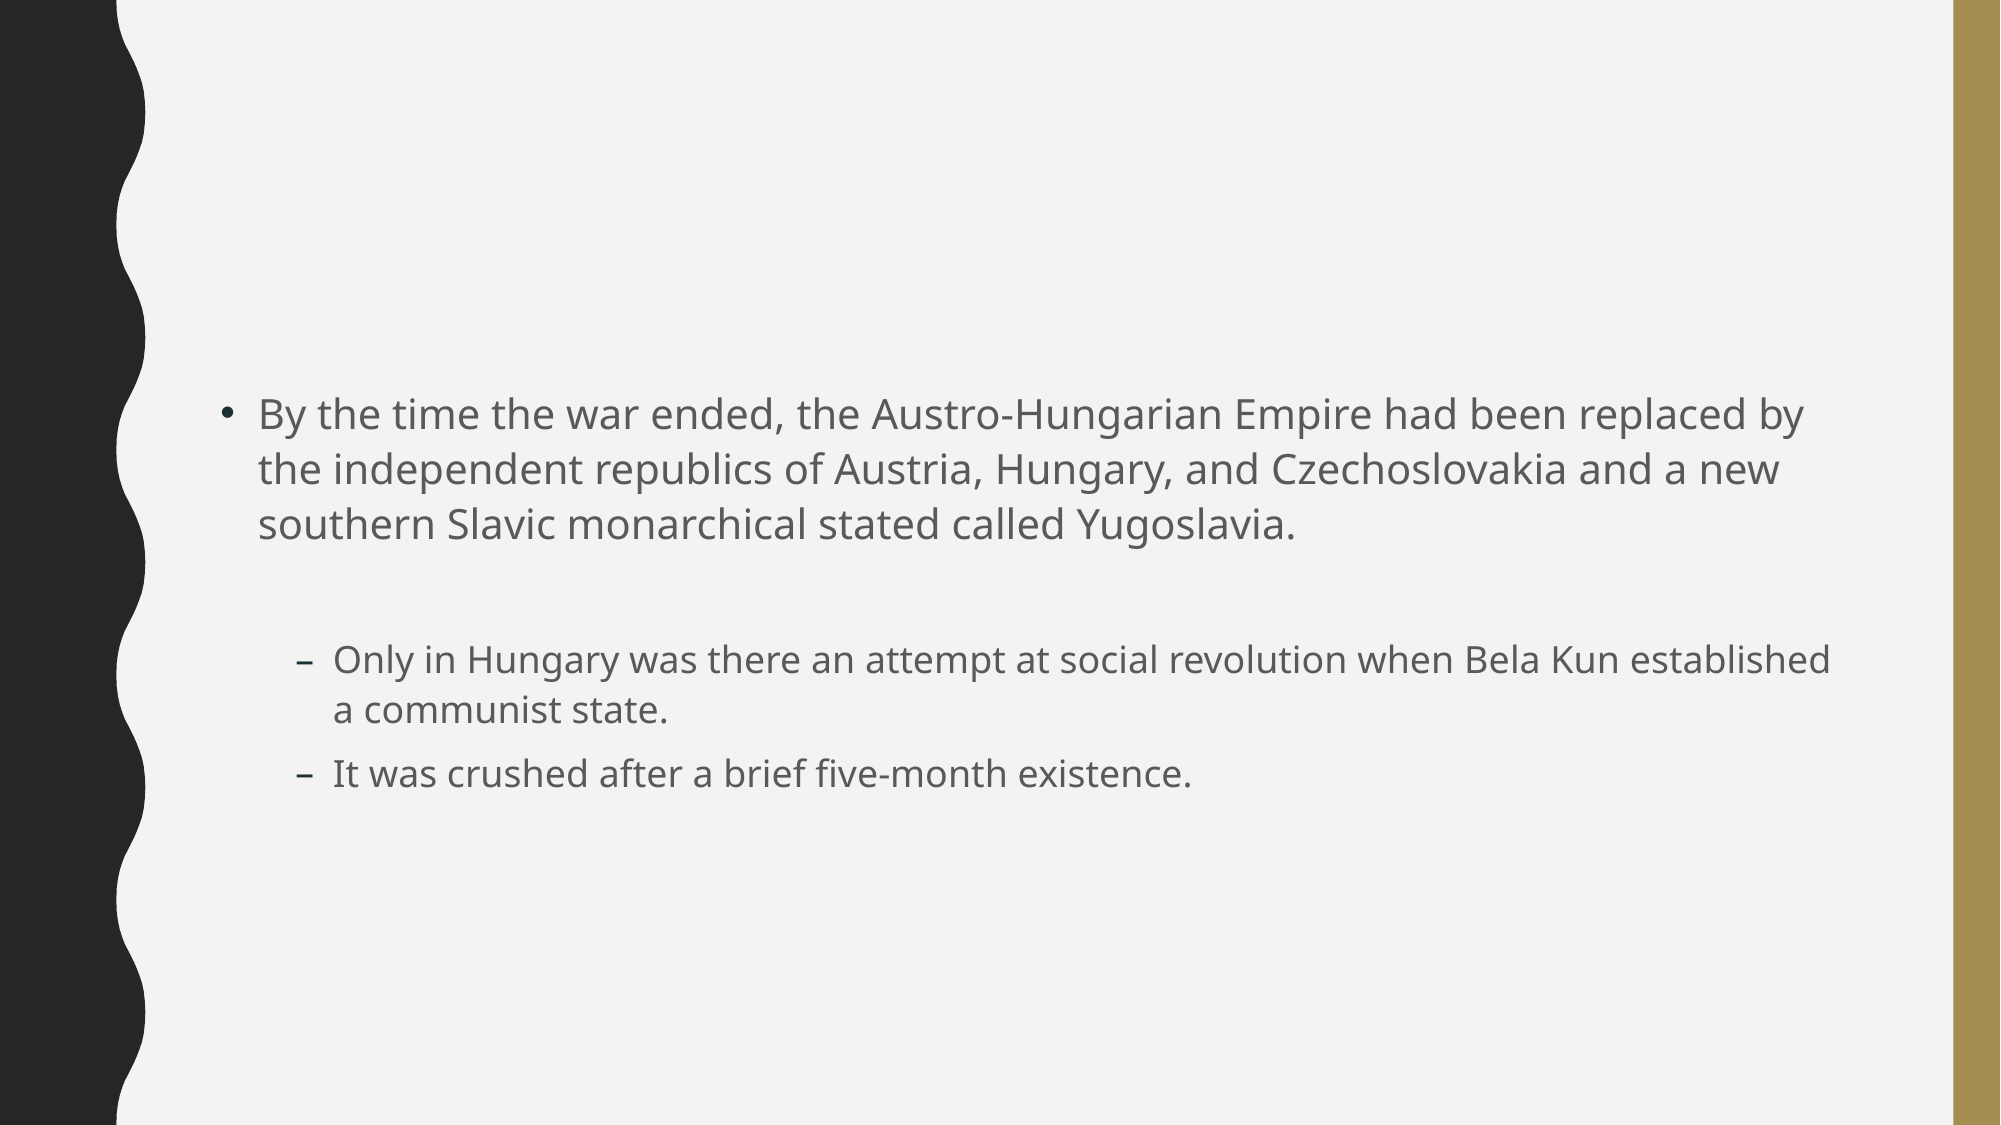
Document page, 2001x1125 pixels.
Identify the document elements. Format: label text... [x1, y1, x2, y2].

list By the time the war ended, the Austro-Hungarian Empire had been replaced by the independent republics of Austria, Hungary, and Czechoslovakia and a new southern Slavic monarchical stated called Yugoslavia. Only in Hungary was there an attempt at social revolution when Bela Kun established a communist state. It was crushed after a brief five-month existence. [205, 375, 1875, 965]
